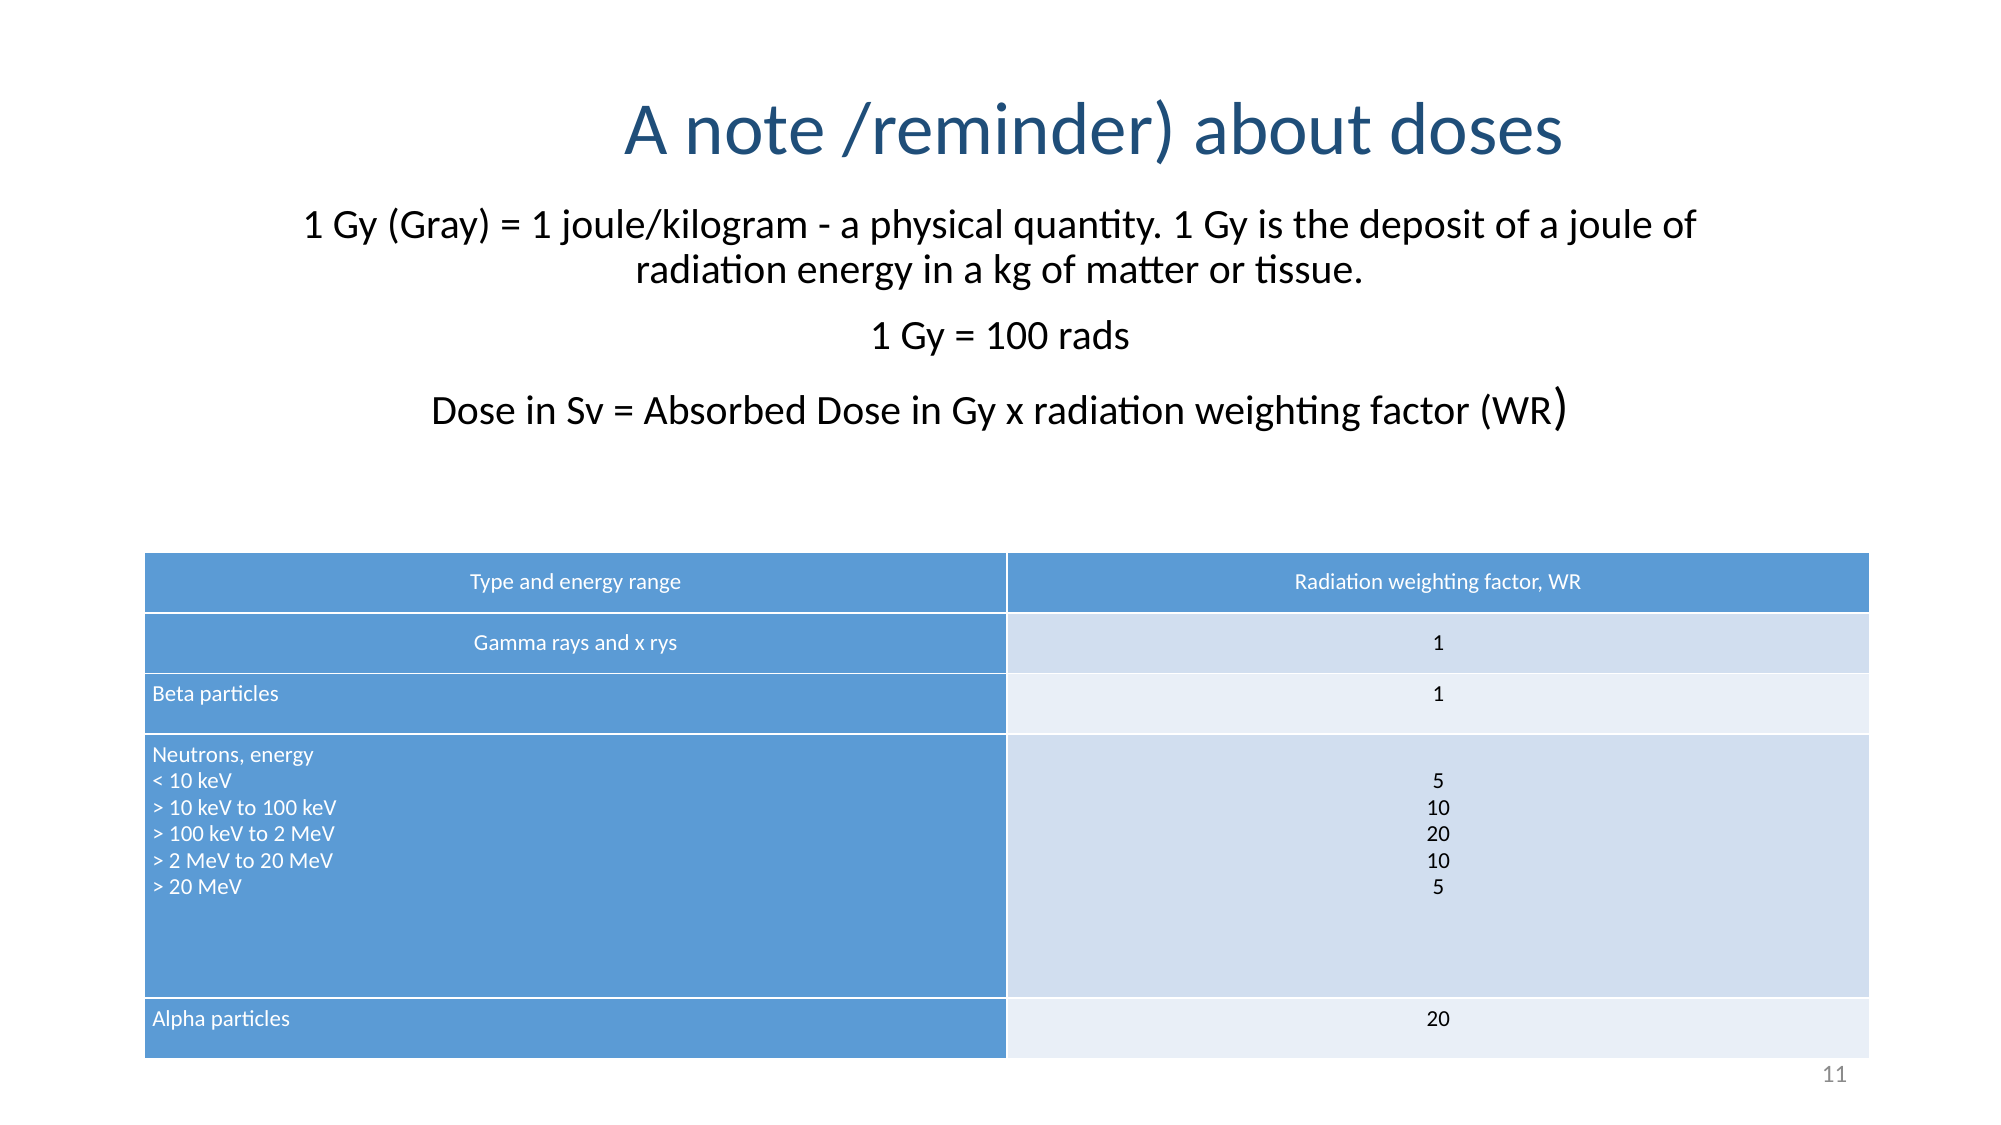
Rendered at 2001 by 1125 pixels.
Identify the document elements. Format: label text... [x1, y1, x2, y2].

table_cell 5 10 20 10 5 [1008, 735, 1869, 997]
subtitle 1 Gy (Gray) = 1 joule/kilogram - a physical quantity. 1 Gy is the deposit of a joule of radiation energy in a kg of matter or tissue. 1 Gy = 100 rads Dose in Sv = Absorbed Dose in Gy x radiation weighting factor (WR) [249, 194, 1750, 520]
table_cell 1 [1008, 614, 1869, 673]
table_cell Neutrons, energy < 10 keV > 10 keV to 100 keV > 100 keV to 2 MeV > 2 MeV to 20 MeV > 20 MeV [145, 735, 1006, 997]
table_cell 20 [1008, 999, 1869, 1058]
slide_number 11 [1412, 1042, 1863, 1103]
table_header Radiation weighting factor, WR [1008, 553, 1869, 612]
table_cell Alpha particles [145, 999, 1006, 1058]
text_box A note /reminder) about doses [609, 71, 1580, 177]
table_header Type and energy range [145, 553, 1006, 612]
table_cell 1 [1008, 674, 1869, 733]
table_cell Beta particles [145, 674, 1006, 733]
table_cell Gamma rays and x rys [145, 614, 1006, 673]
